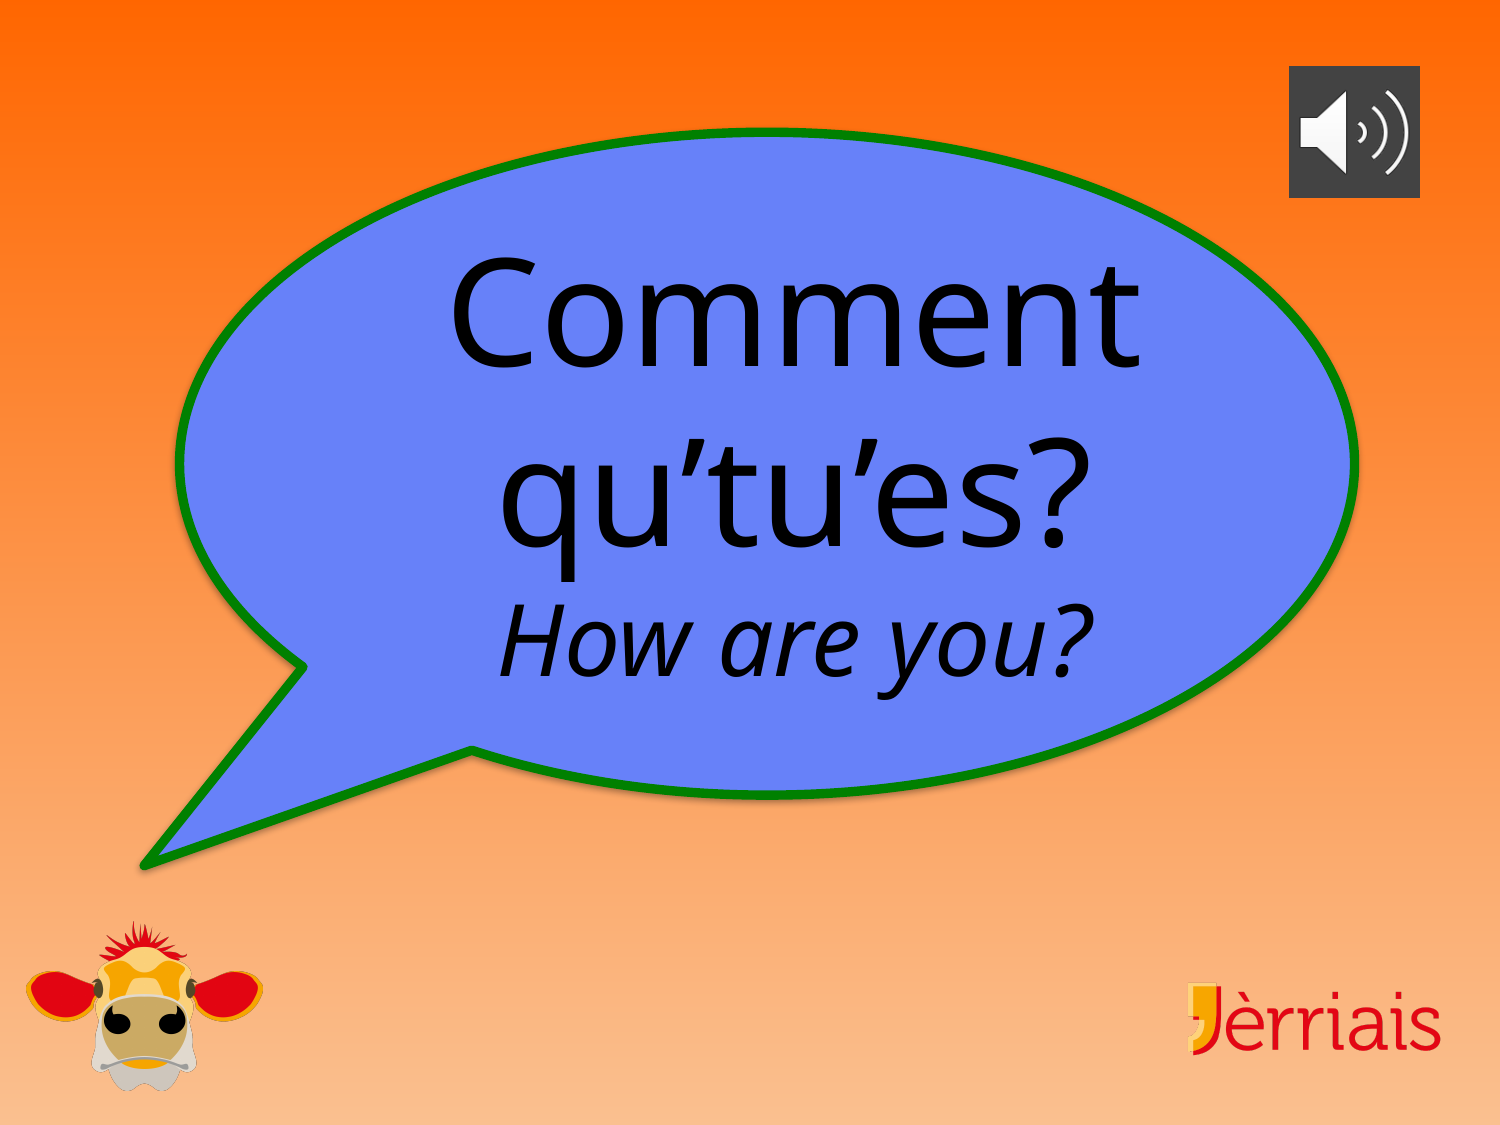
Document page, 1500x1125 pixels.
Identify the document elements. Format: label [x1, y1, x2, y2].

text_box [179, 132, 1355, 796]
picture [1124, 886, 1500, 1125]
picture [1287, 65, 1422, 200]
picture [26, 920, 264, 1092]
